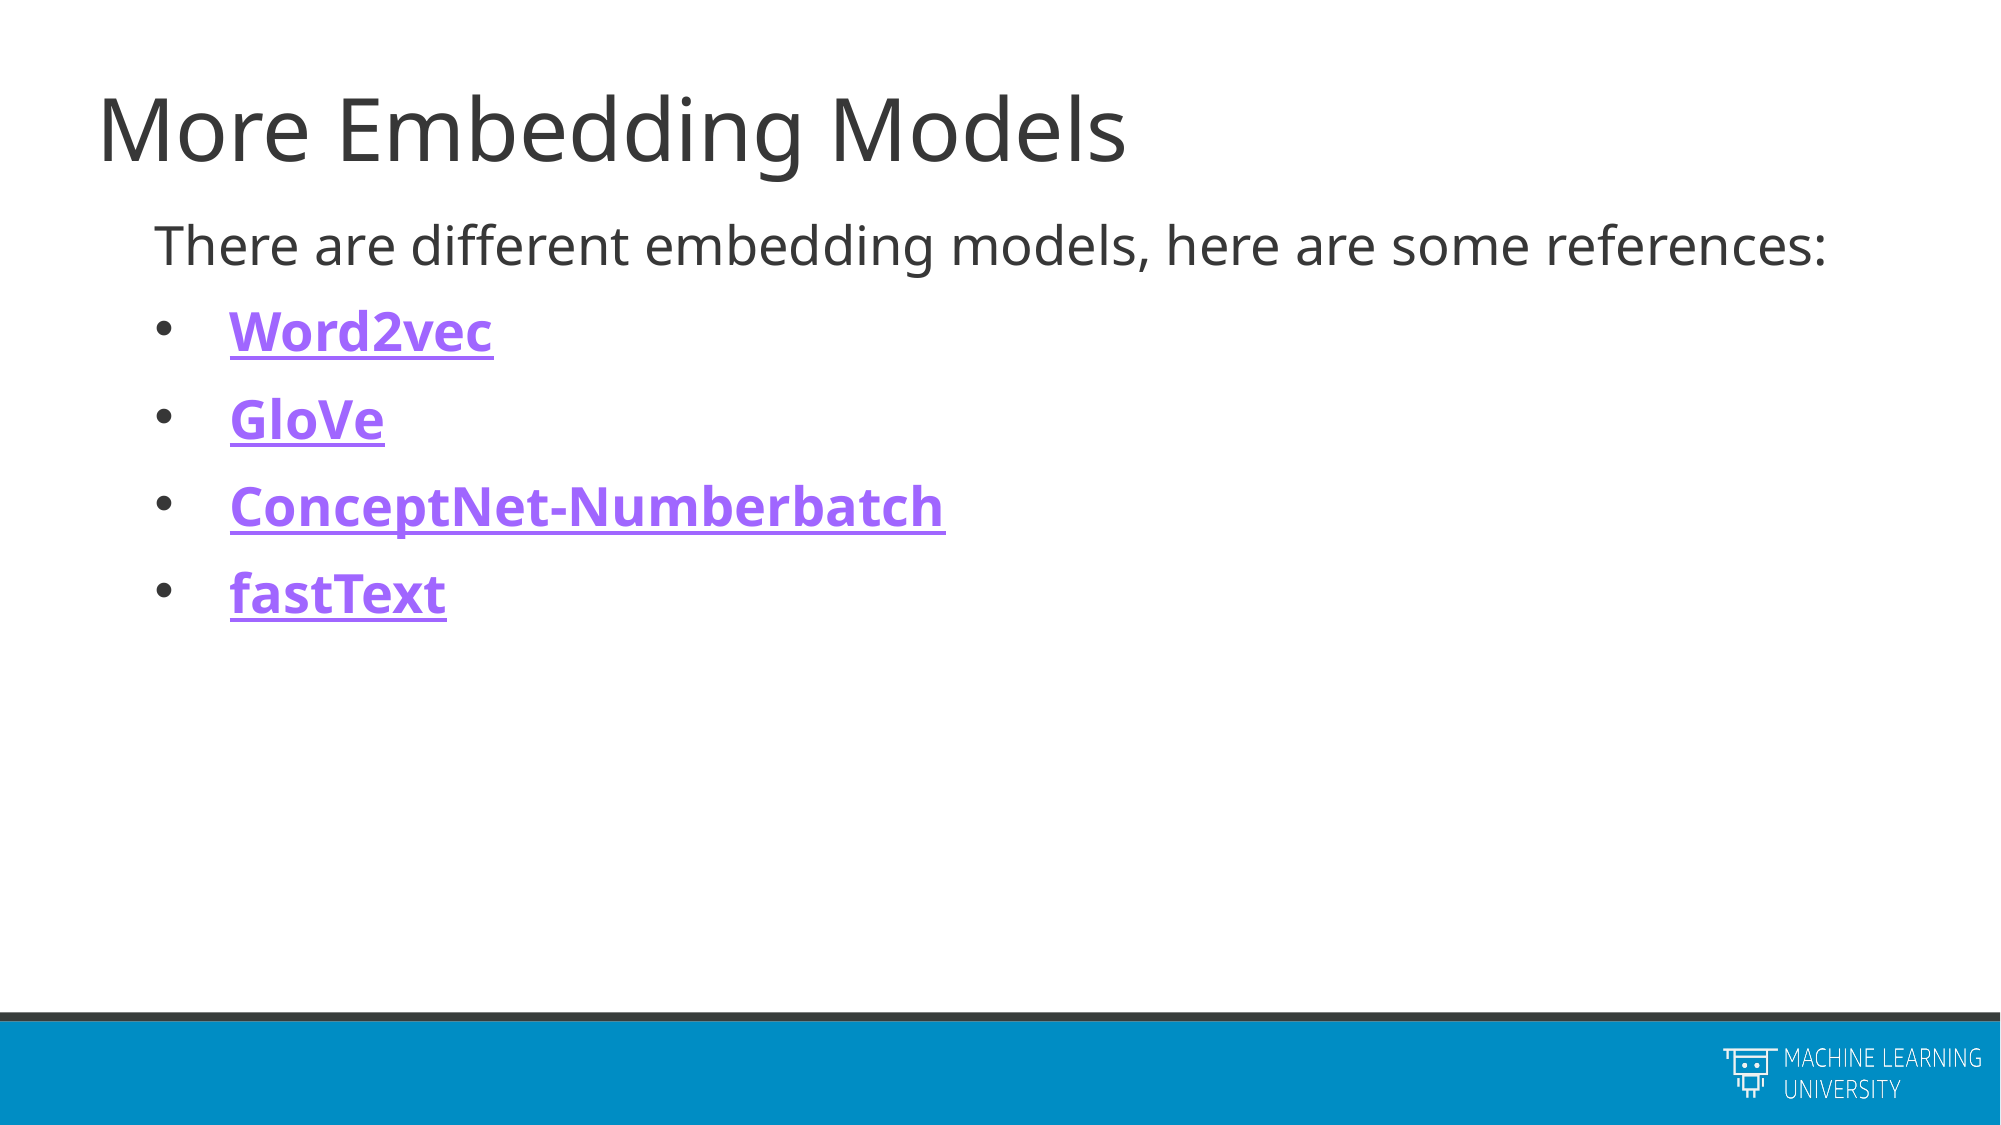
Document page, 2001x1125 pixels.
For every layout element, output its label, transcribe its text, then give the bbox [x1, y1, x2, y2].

picture [1724, 1049, 1777, 1097]
title More Embedding Models [81, 78, 1807, 242]
list There are different embedding models, here are some references: Word2vec GloVe ConceptNet-Numberbatch fastText [139, 211, 1919, 1012]
